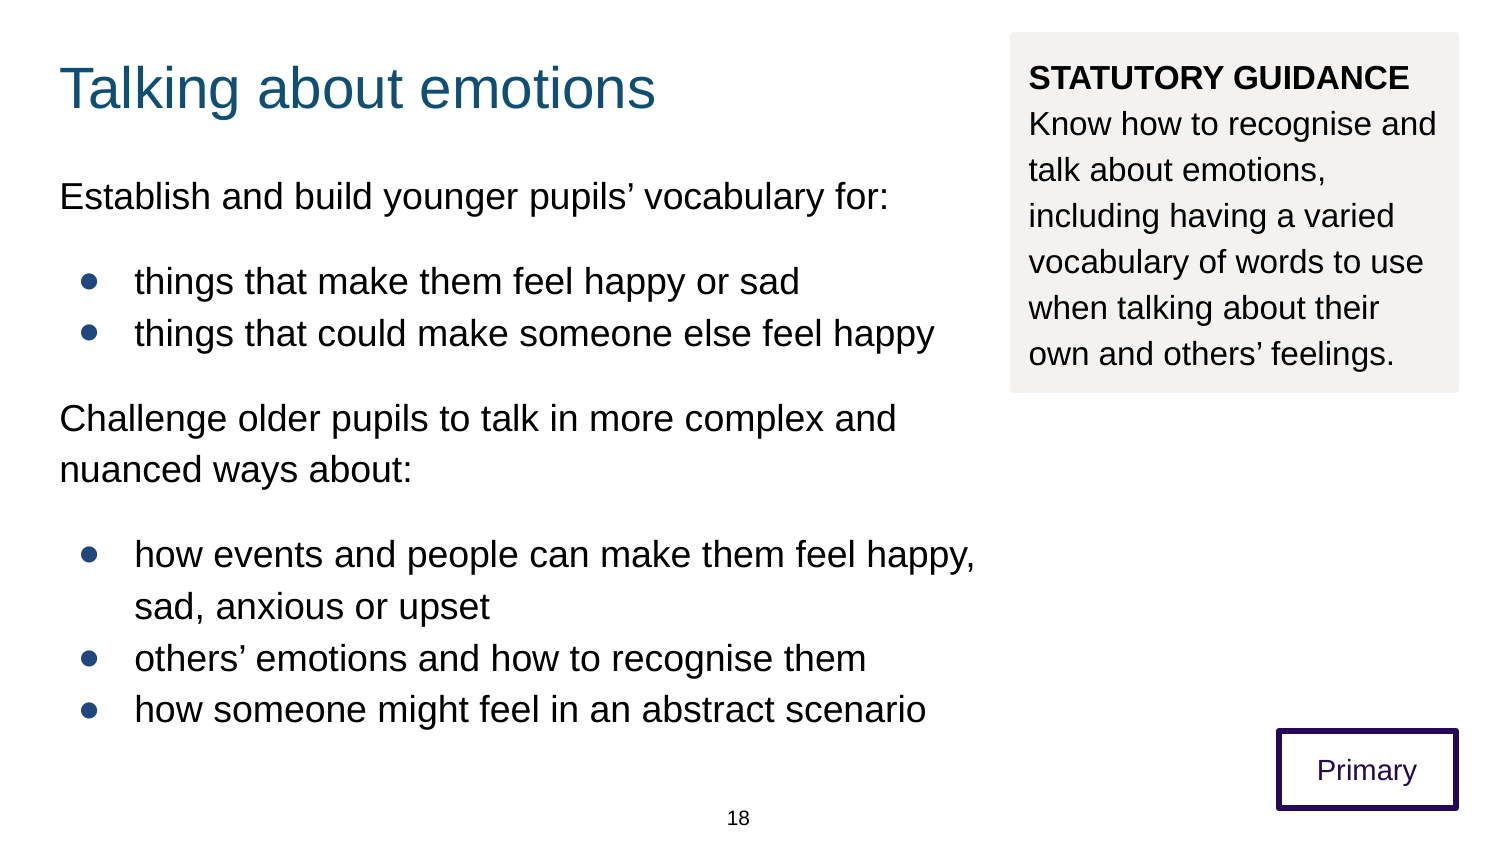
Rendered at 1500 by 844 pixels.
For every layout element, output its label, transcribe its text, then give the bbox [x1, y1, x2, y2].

slide_number 18 [698, 789, 765, 844]
list STATUTORY GUIDANCE Know how to recognise and talk about emotions, including having a varied vocabulary of words to use when talking about their own and others’ feelings. [1013, 35, 1456, 390]
list Establish and build younger pupils’ vocabulary for: things that make them feel happy or sad things that could make someone else feel happy Challenge older pupils to talk in more complex and nuanced ways about: how events and people can make them feel happy, sad, anxious or upset others’ emotions and how to recognise them how someone might feel in an abstract scenario [44, 150, 992, 769]
subtitle Primary [1278, 730, 1456, 809]
title Talking about emotions [44, 35, 1007, 130]
